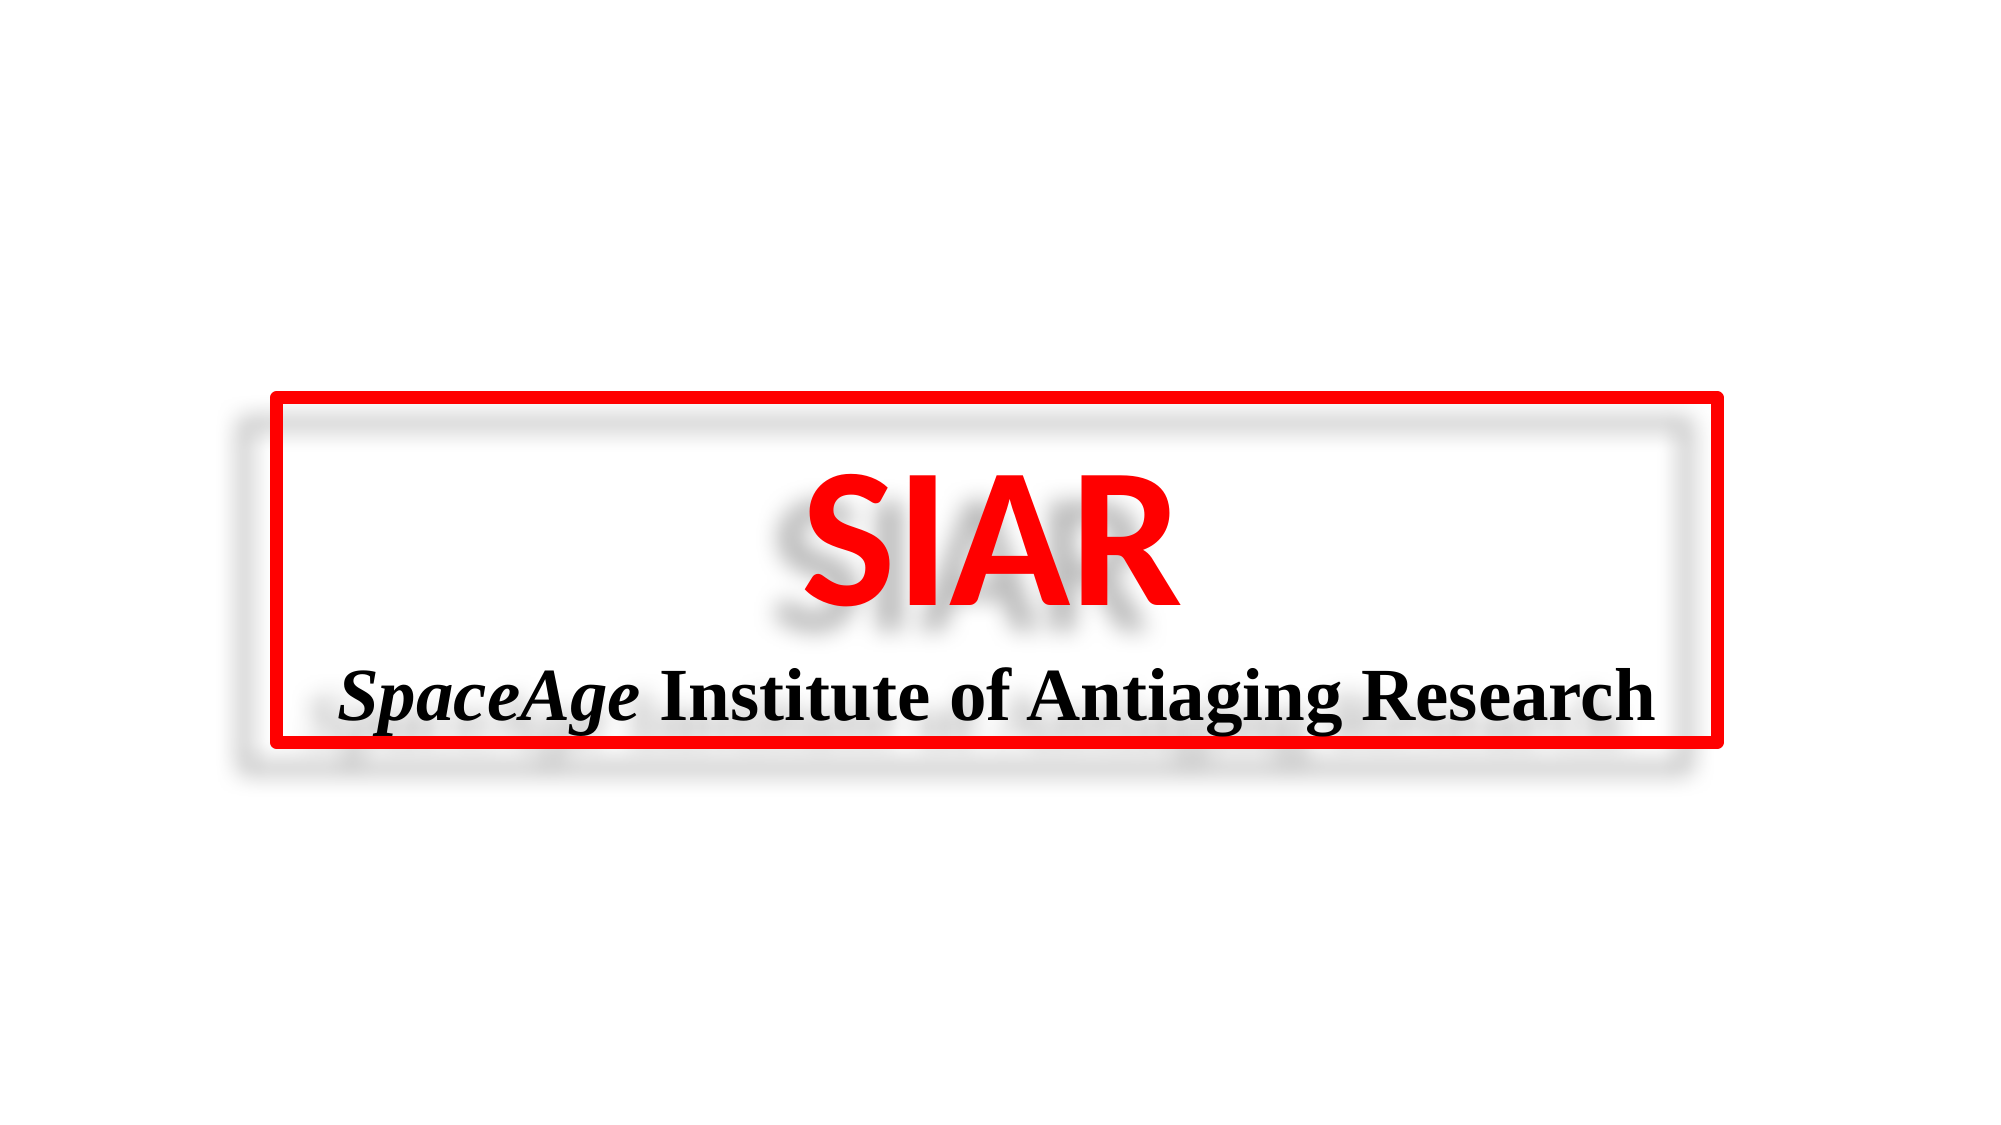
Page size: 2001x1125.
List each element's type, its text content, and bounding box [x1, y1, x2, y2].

text_box SIAR SpaceAge Institute of Antiaging Research [276, 397, 1718, 743]
